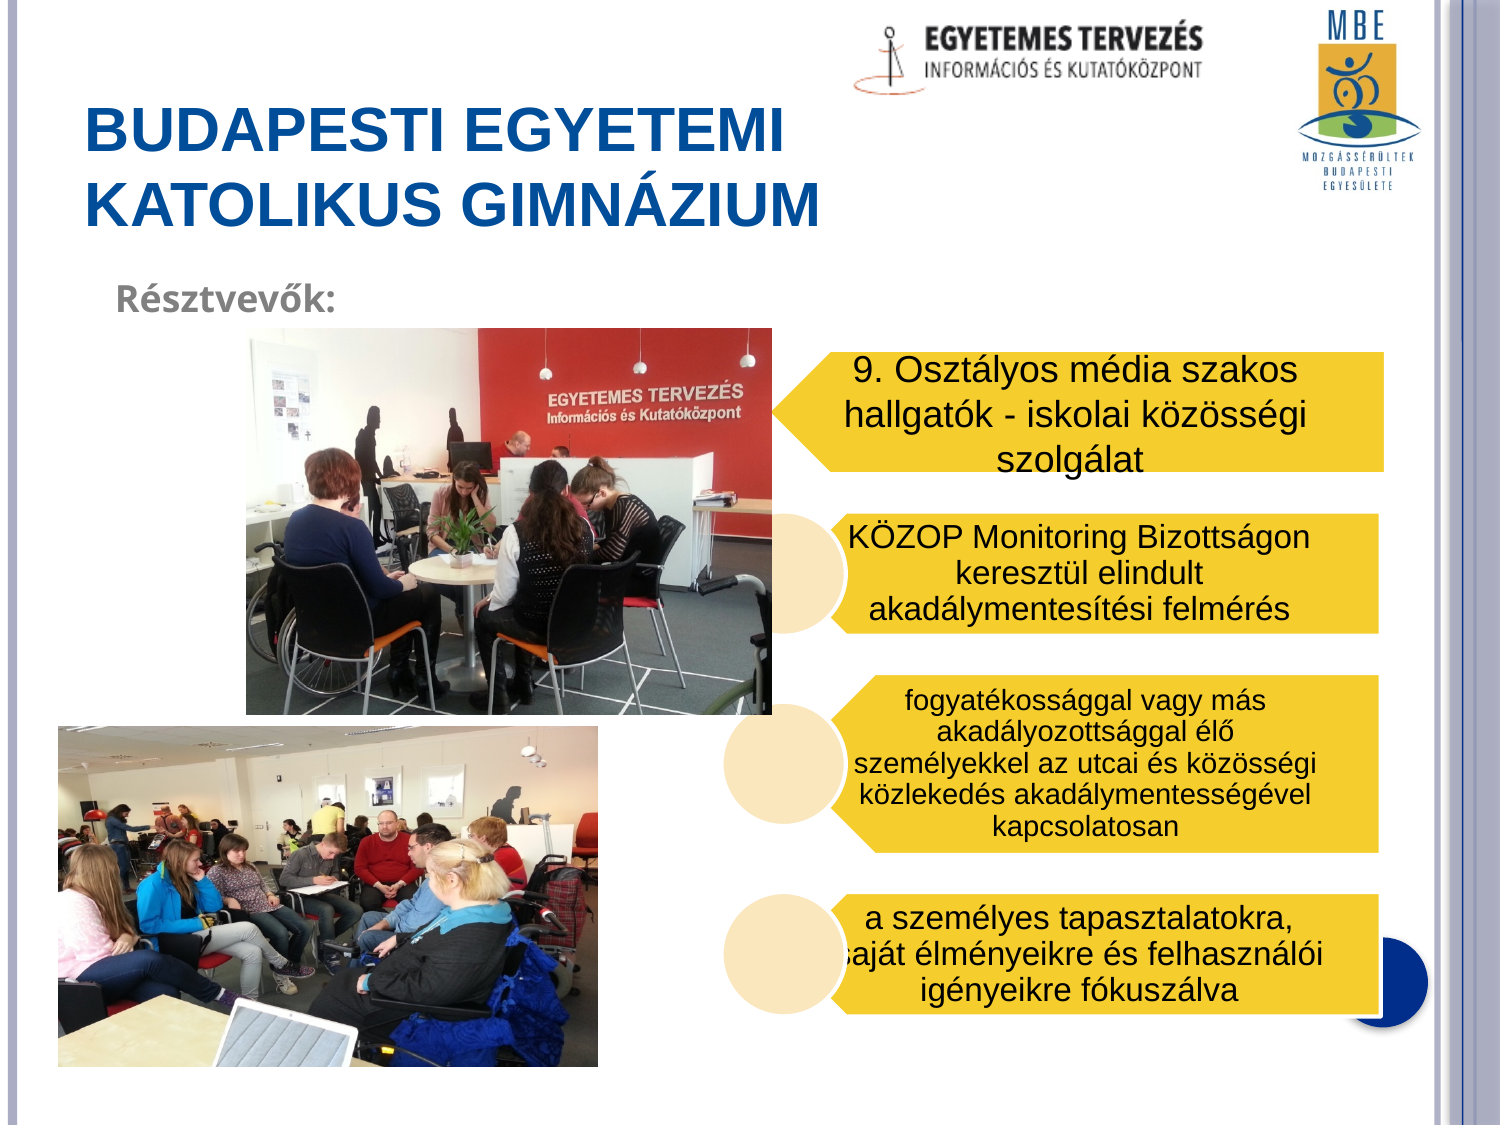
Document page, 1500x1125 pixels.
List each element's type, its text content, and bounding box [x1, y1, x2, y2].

picture [57, 726, 599, 1067]
text_box Résztvevők: [100, 267, 715, 507]
picture [832, 0, 1427, 194]
title Budapesti Egyetemi Katolikus Gimnázium [70, 58, 1296, 247]
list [245, 327, 772, 716]
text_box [601, 349, 1500, 1018]
